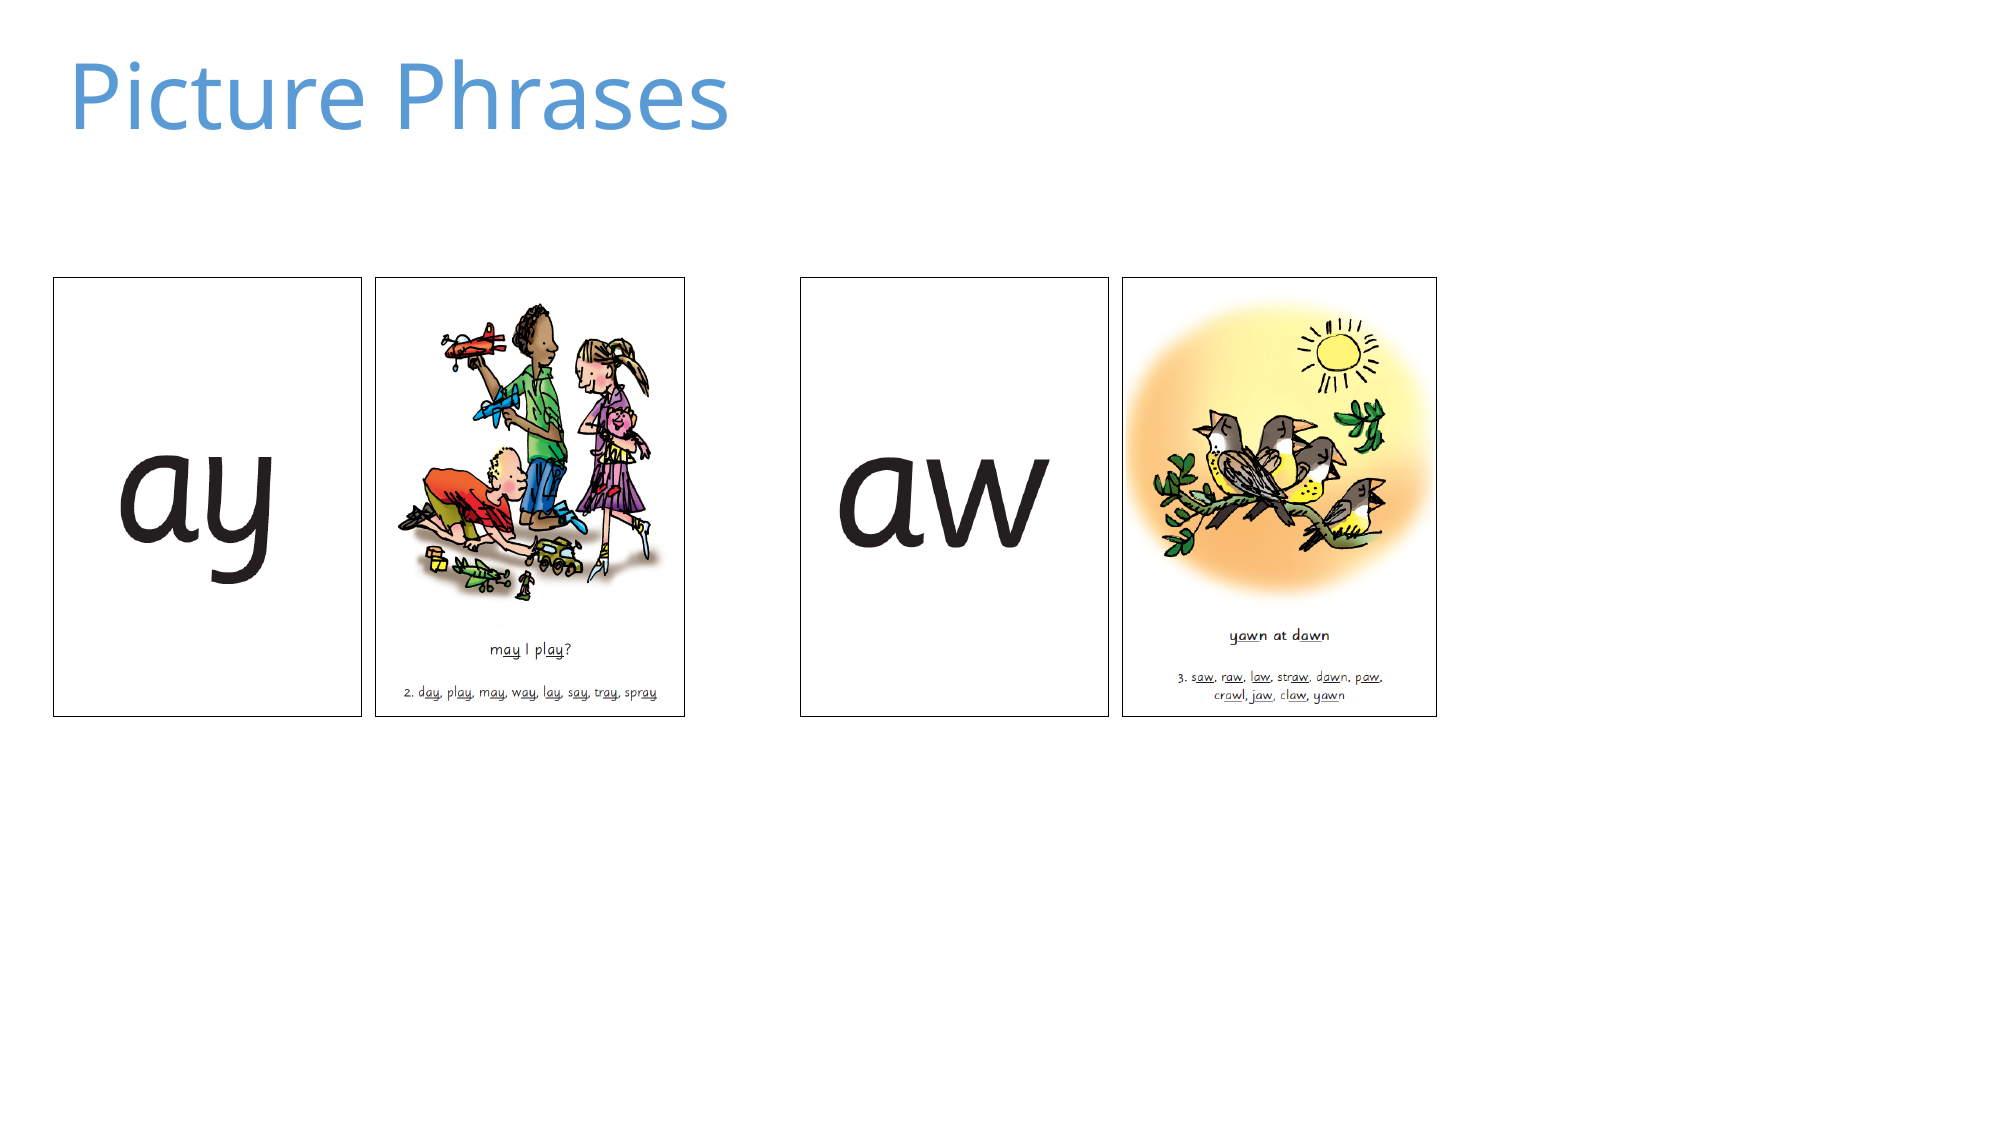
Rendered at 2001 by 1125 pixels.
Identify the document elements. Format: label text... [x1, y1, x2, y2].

picture [53, 277, 362, 717]
picture [800, 277, 1109, 717]
picture [375, 277, 685, 717]
text_box Picture Phrases [53, 42, 1280, 185]
picture [1122, 277, 1437, 717]
